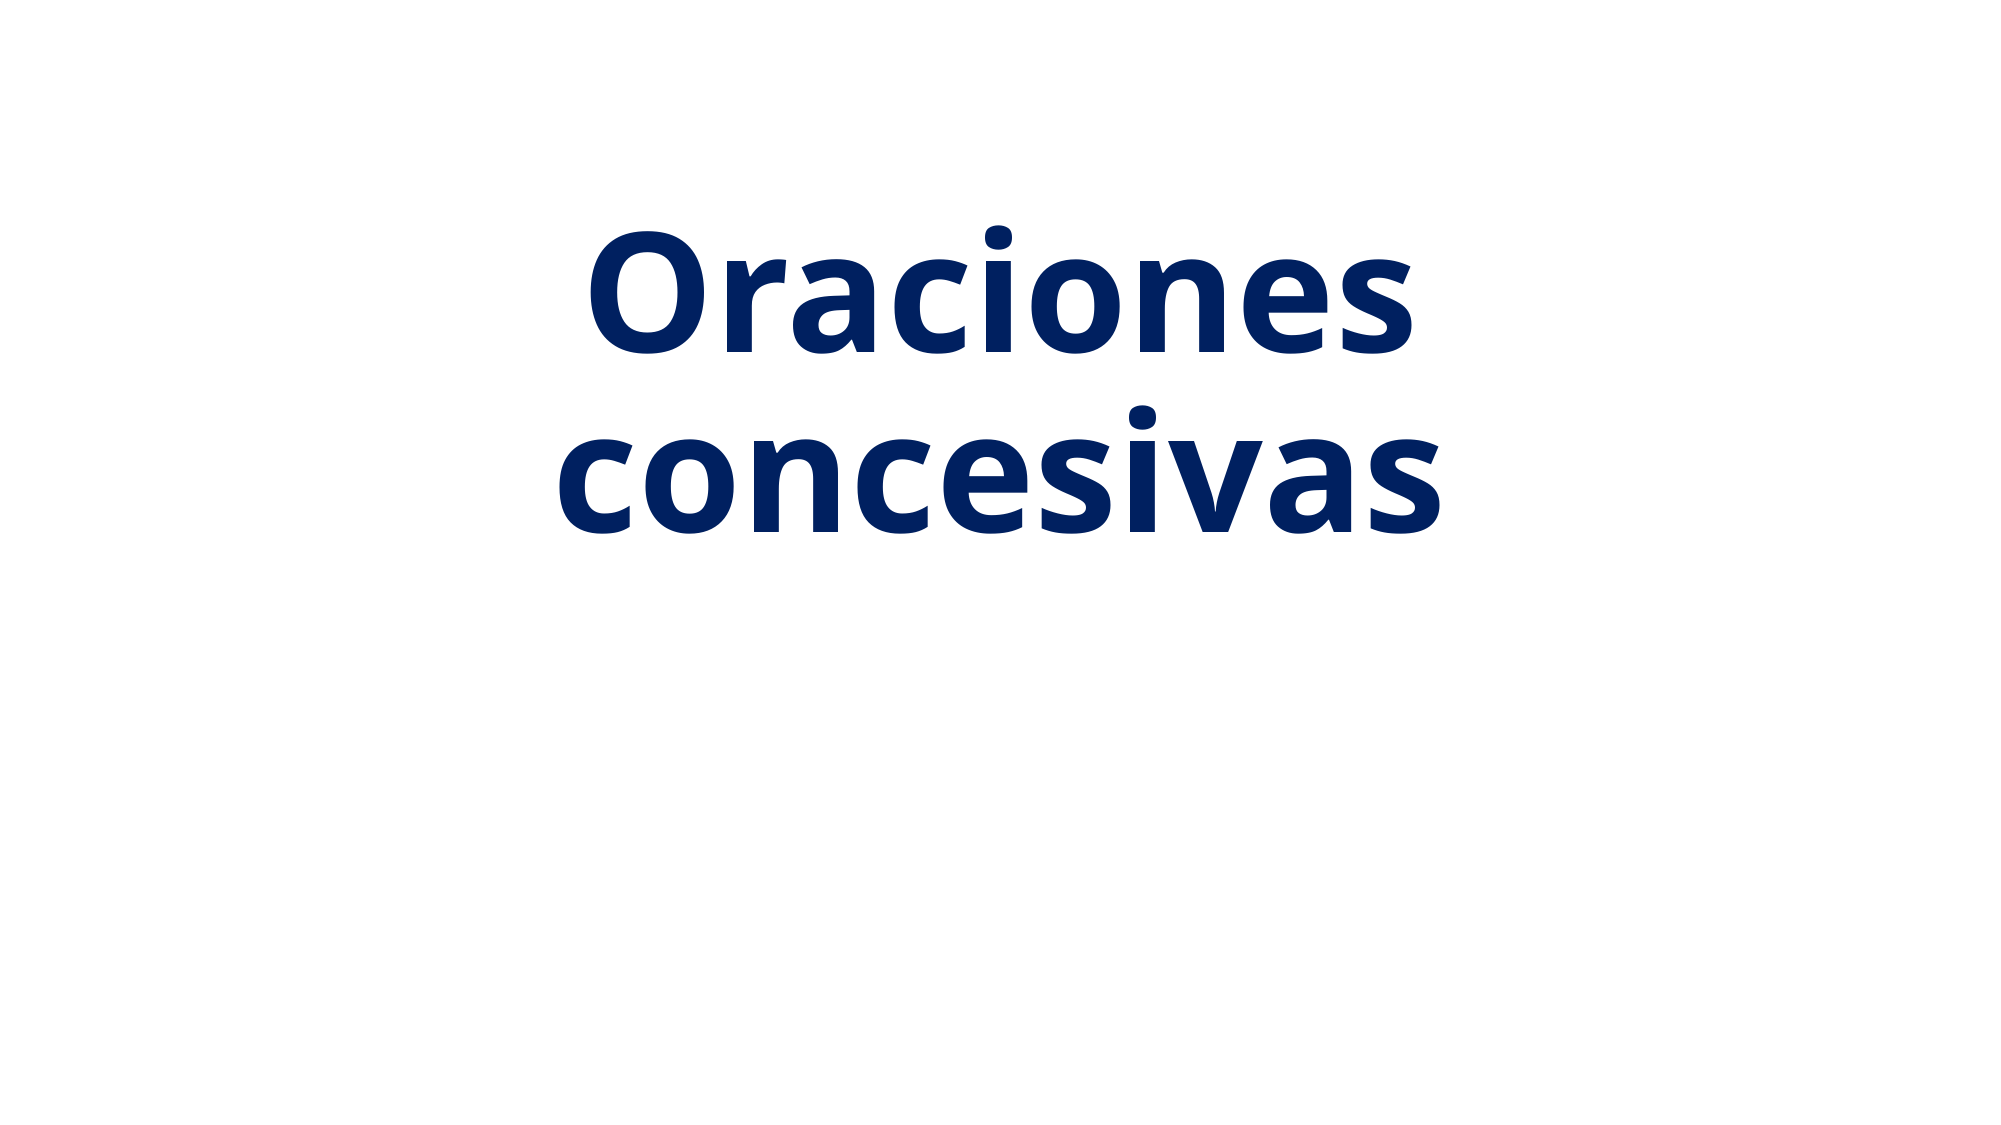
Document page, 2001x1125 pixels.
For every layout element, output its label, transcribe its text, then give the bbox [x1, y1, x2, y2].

title Oraciones concesivas [249, 184, 1750, 576]
